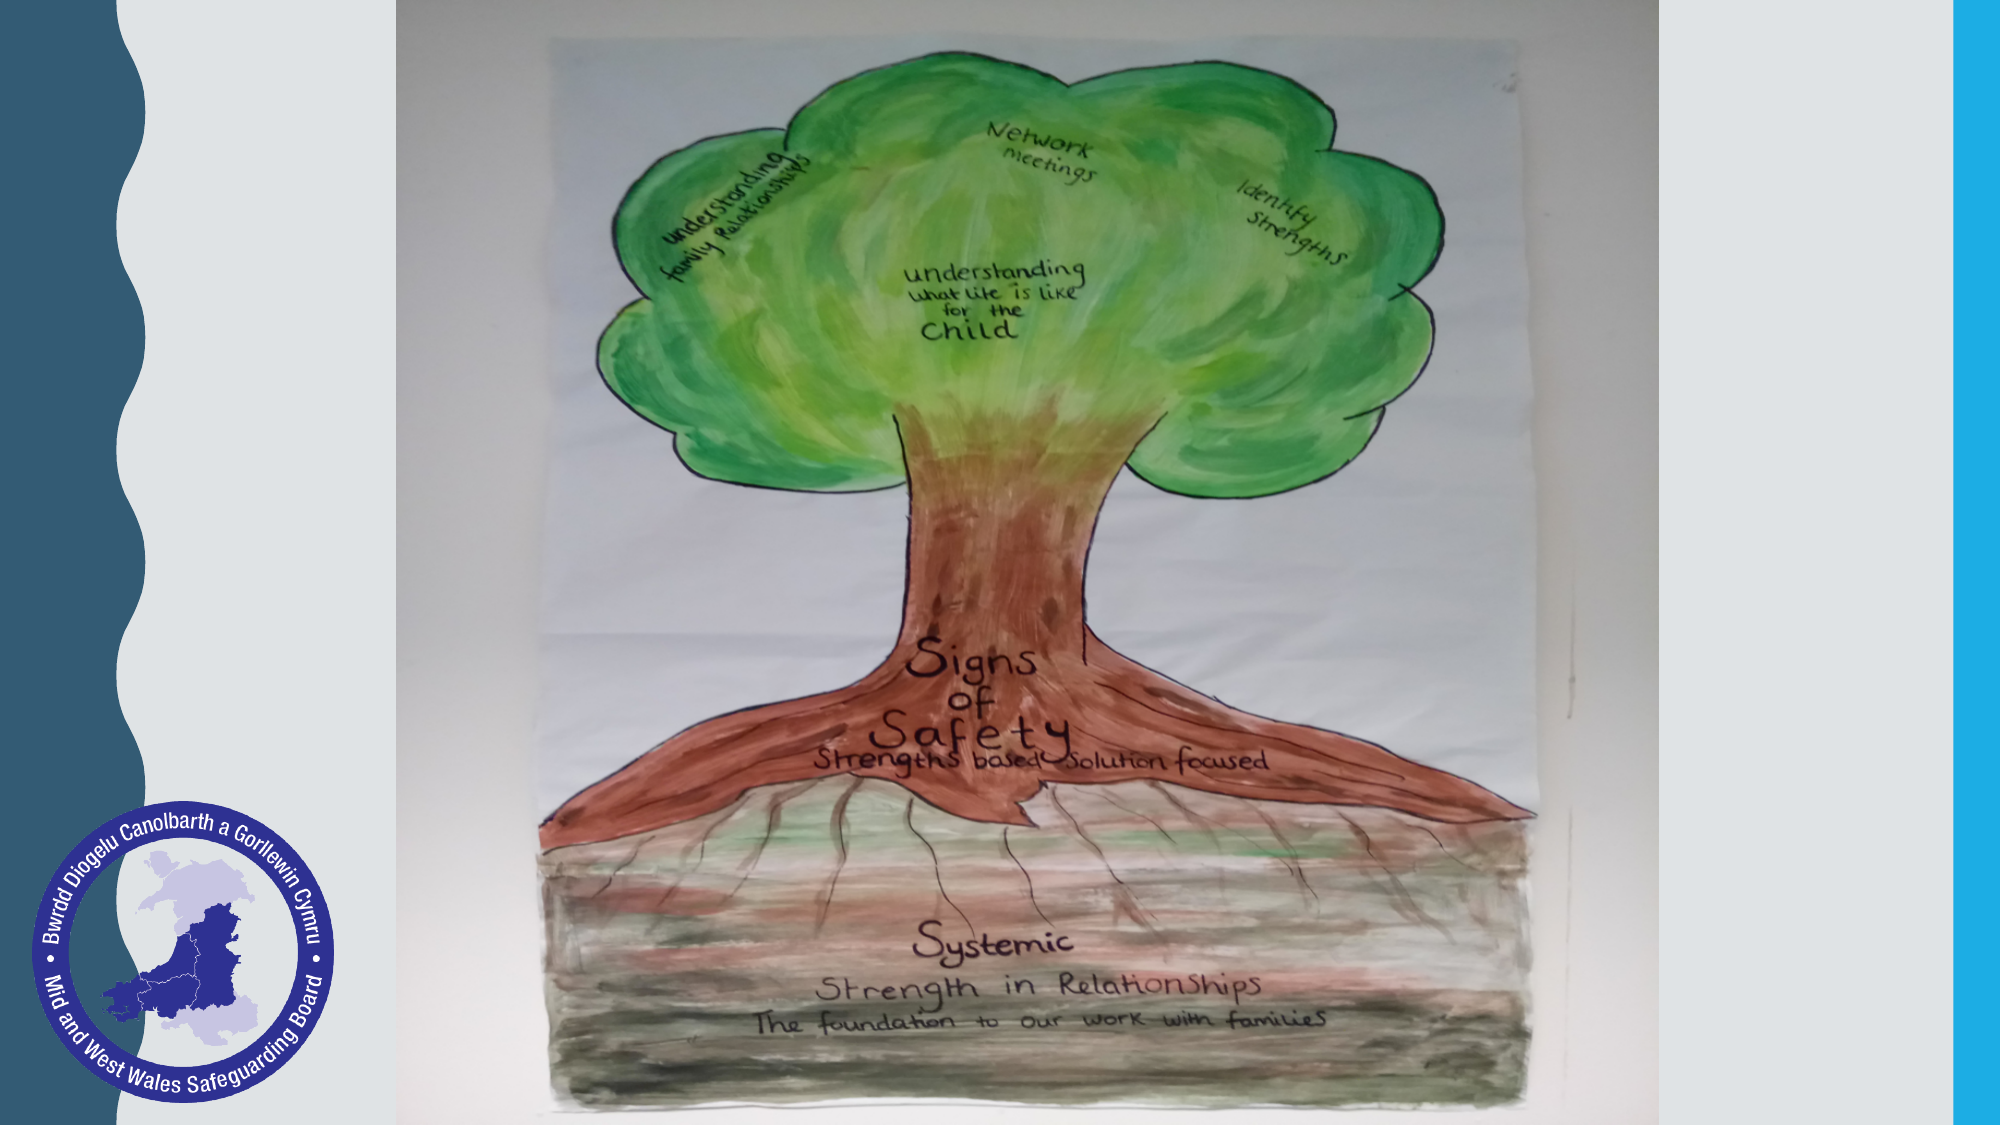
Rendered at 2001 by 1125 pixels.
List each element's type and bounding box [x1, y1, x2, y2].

picture [32, 801, 334, 1103]
picture [396, 0, 1659, 1125]
